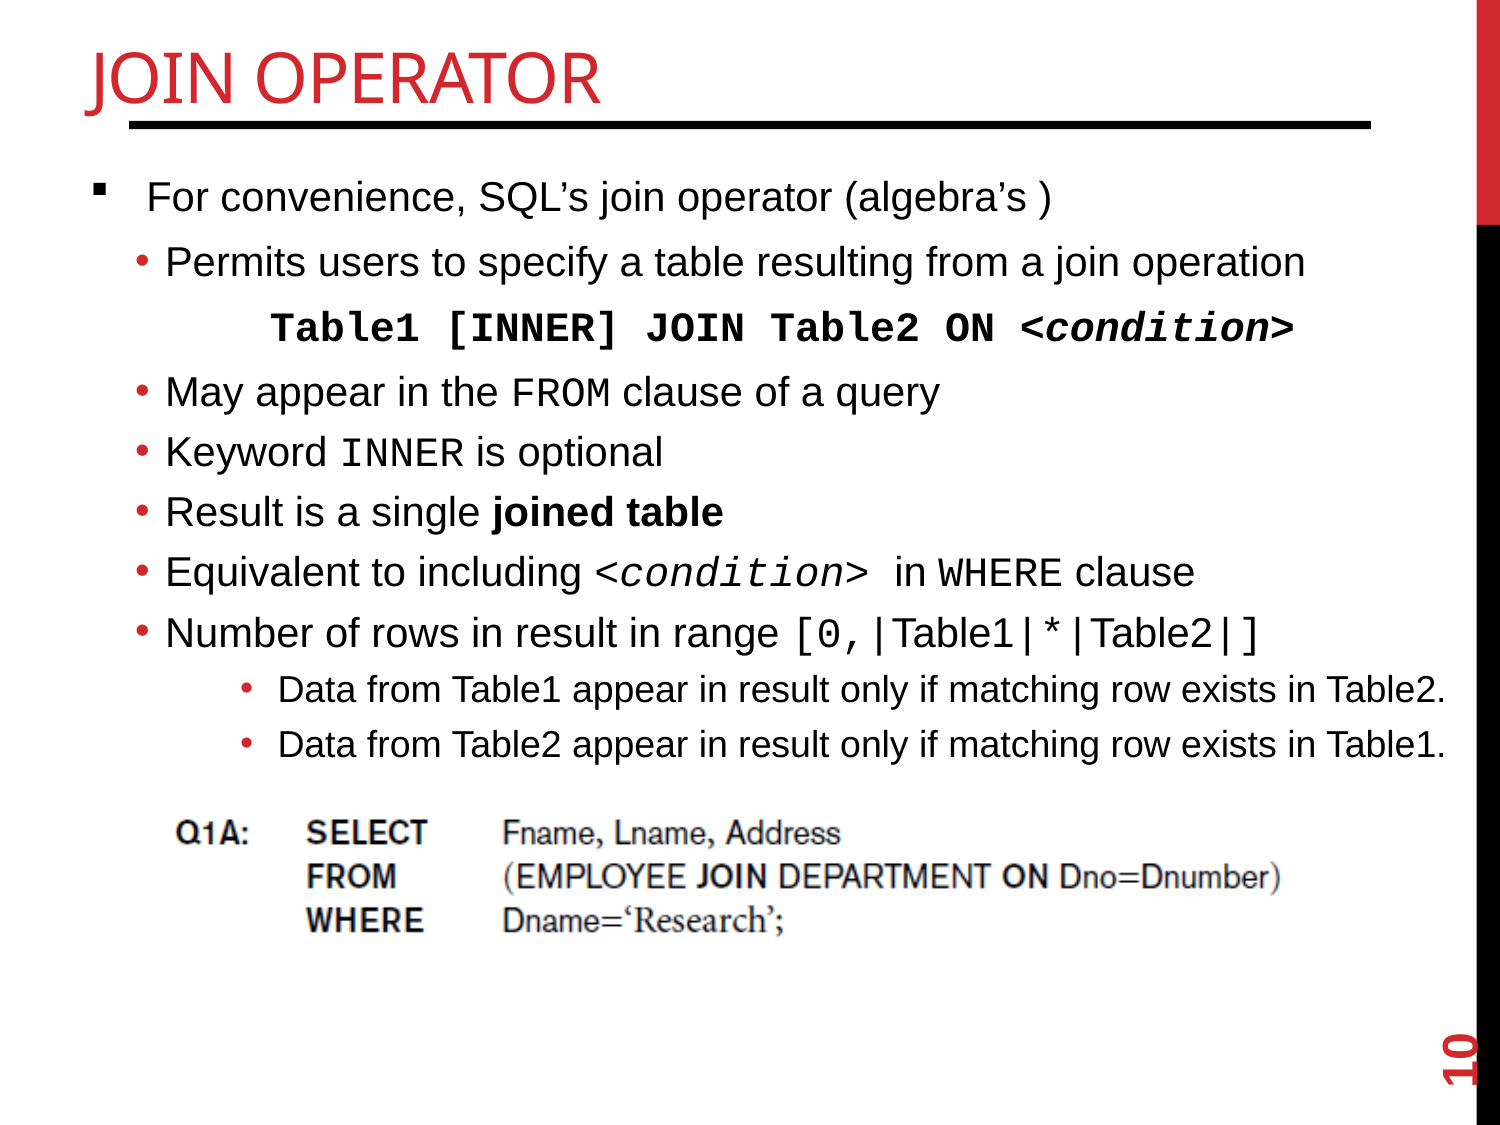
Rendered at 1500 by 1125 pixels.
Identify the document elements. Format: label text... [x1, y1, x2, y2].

picture [161, 799, 1339, 945]
title Join Operator [75, 24, 1475, 125]
slide_number 10 [1427, 887, 1488, 1104]
